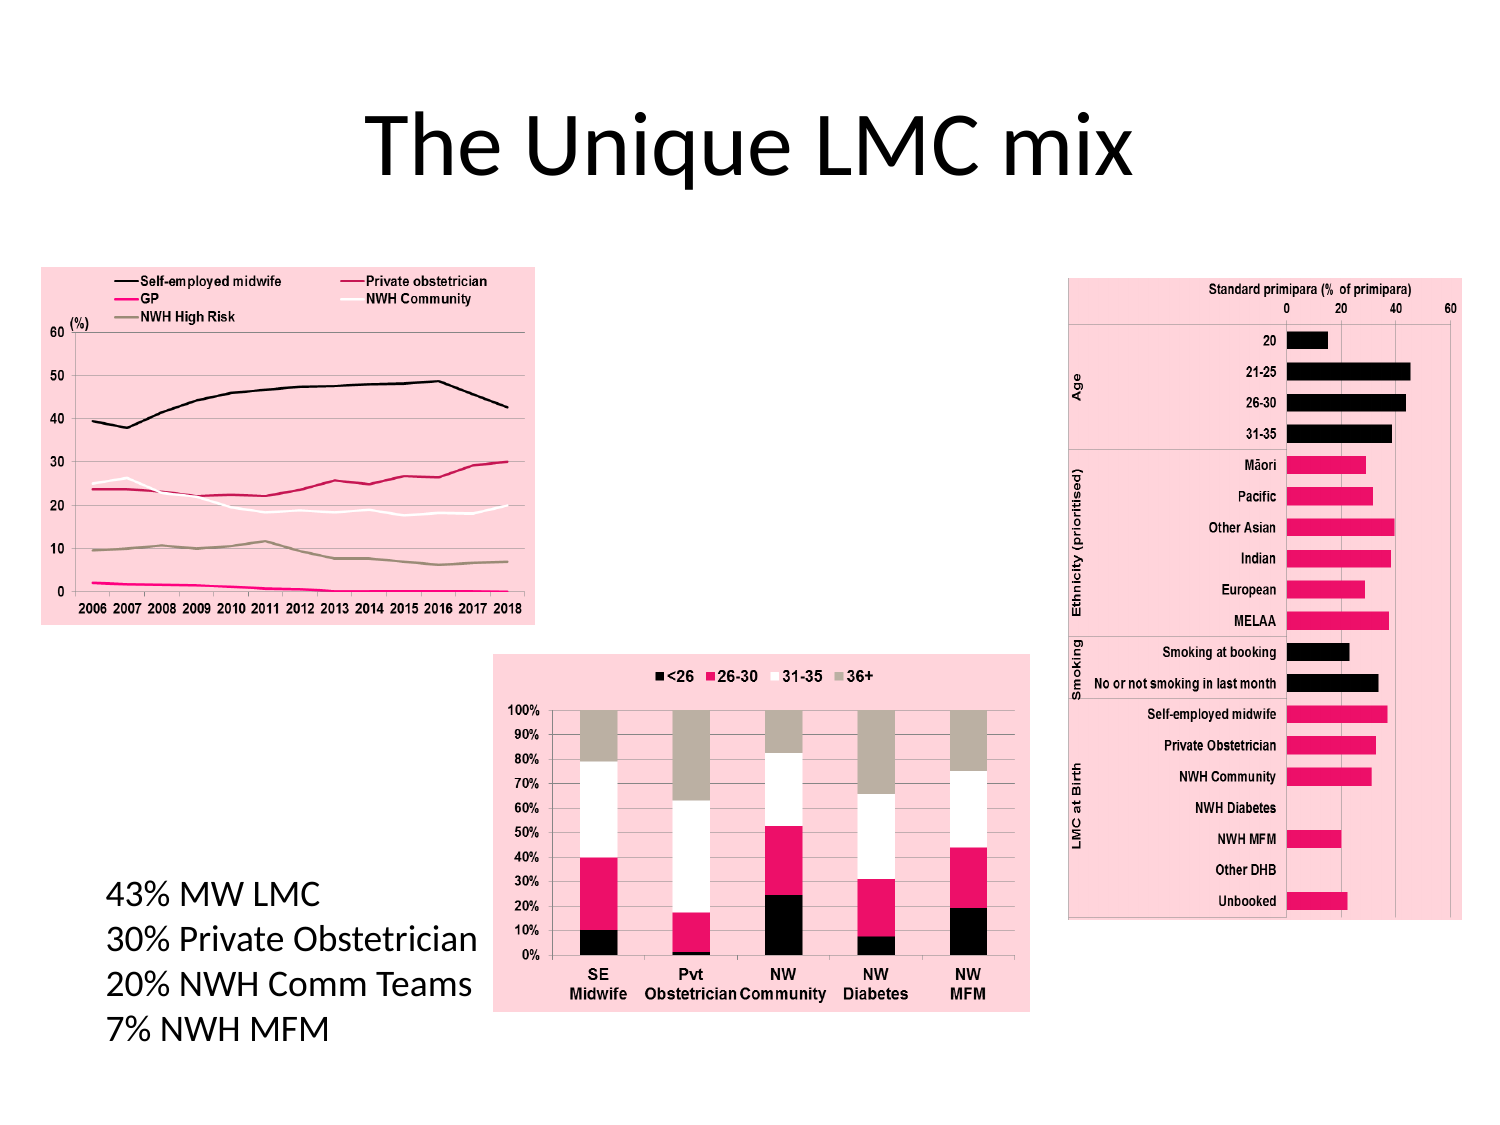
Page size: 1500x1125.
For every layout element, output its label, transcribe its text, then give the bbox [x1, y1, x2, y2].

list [40, 266, 536, 625]
picture [493, 653, 1030, 1012]
text_box 43% MW LMC 30% Private Obstetrician 20% NWH Comm Teams 7% NWH MFM [90, 861, 494, 1057]
title The Unique LMC mix [75, 45, 1425, 233]
picture [1068, 278, 1462, 921]
